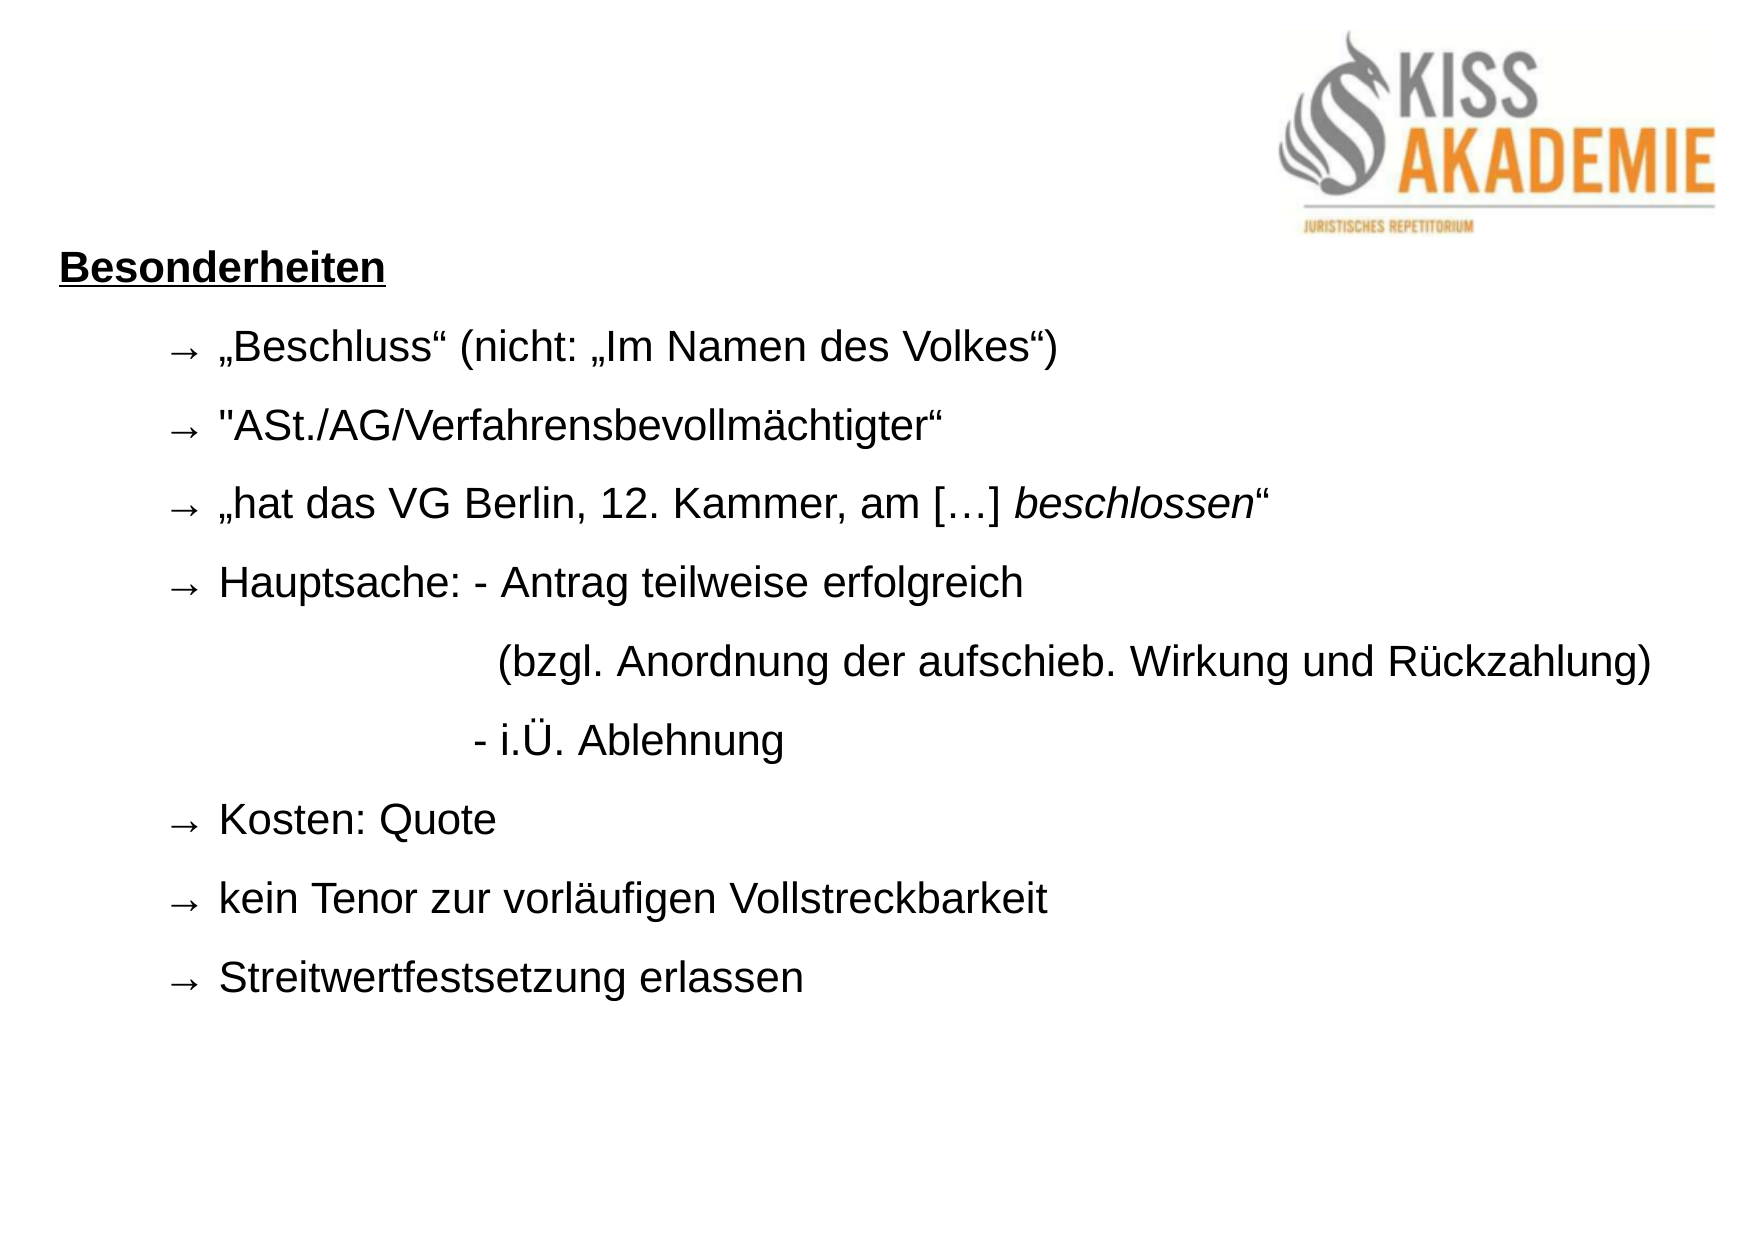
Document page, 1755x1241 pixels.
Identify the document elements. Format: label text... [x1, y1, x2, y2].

text_box Besonderheiten → „Beschluss“ (nicht: „Im Namen des Volkes“) → "ASt./AG/Verfahrensbevollmächtigter“ → „hat das VG Berlin, 12. Kammer, am […] beschlossen“ → Hauptsache: - Antrag teilweise erfolgreich (bzgl. Anordnung der aufschieb. Wirkung und Rückzahlung) - i.Ü. Ablehnung → Kosten: Quote → kein Tenor zur vorläufigen Vollstreckbarkeit → Streitwertfestsetzung erlassen [56, 210, 1657, 1002]
picture [1226, 5, 1749, 273]
